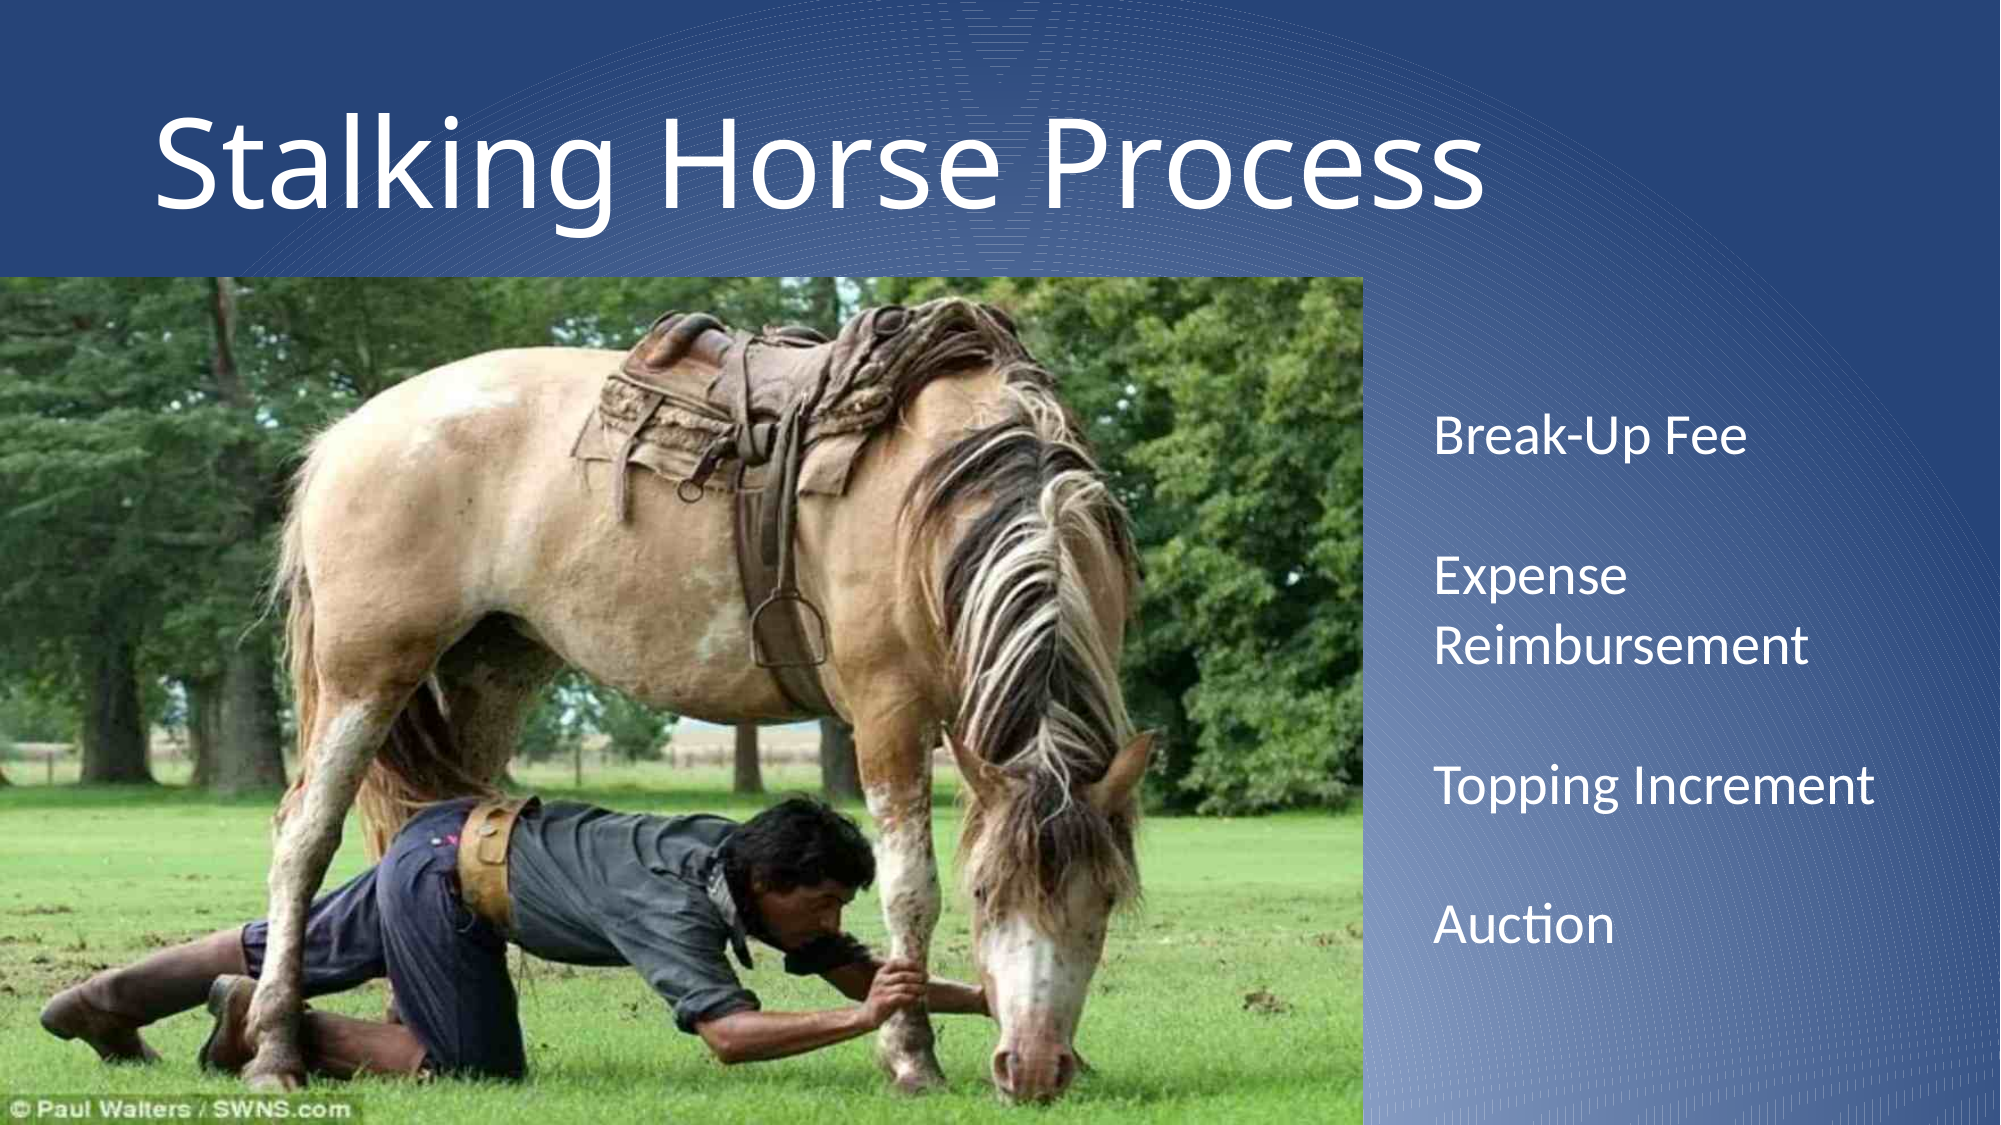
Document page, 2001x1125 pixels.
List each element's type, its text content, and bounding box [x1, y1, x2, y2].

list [0, 277, 1363, 1125]
text_box Break-Up Fee Expense Reimbursement Topping Increment Auction [1418, 388, 1980, 964]
title Stalking Horse Process [137, 59, 1863, 278]
